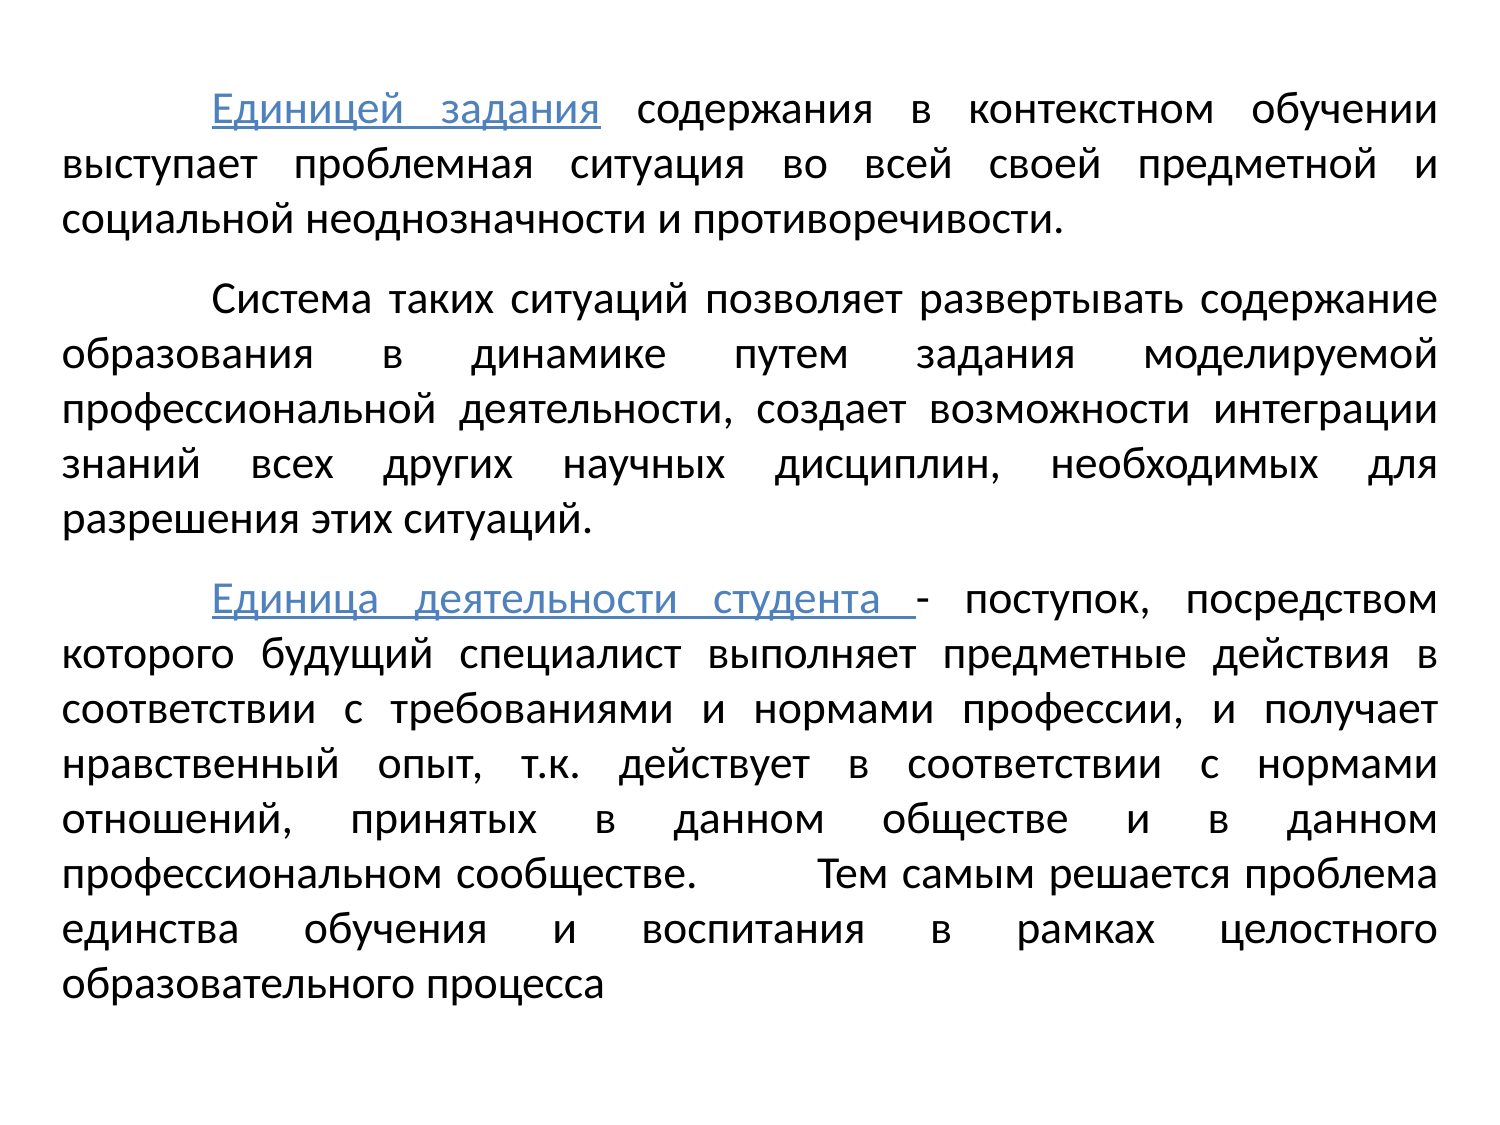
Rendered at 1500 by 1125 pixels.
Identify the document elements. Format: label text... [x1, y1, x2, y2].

text_box Единицей задания содержания в контекстном обучении выступает проблемная ситуация во всей своей предметной и социальной неоднозначности и противоречивости. Система таких ситуаций позволяет развертывать содержание образования в динамике путем задания моделируемой профессиональной деятельности, создает возможности интеграции знаний всех других научных дисциплин, необходимых для разрешения этих ситуаций. Единица деятельности студента - поступок, посредством которого будущий специалист выполняет предметные действия в соответствии с требованиями и нормами профессии, и получает нравственный опыт, т.к. действует в соответствии с нормами отношений, принятых в данном обществе и в данном профессиональном сообществе. Тем самым решается проблема единства обучения и воспитания в рамках целостного образовательного процесса [46, 70, 1454, 1015]
